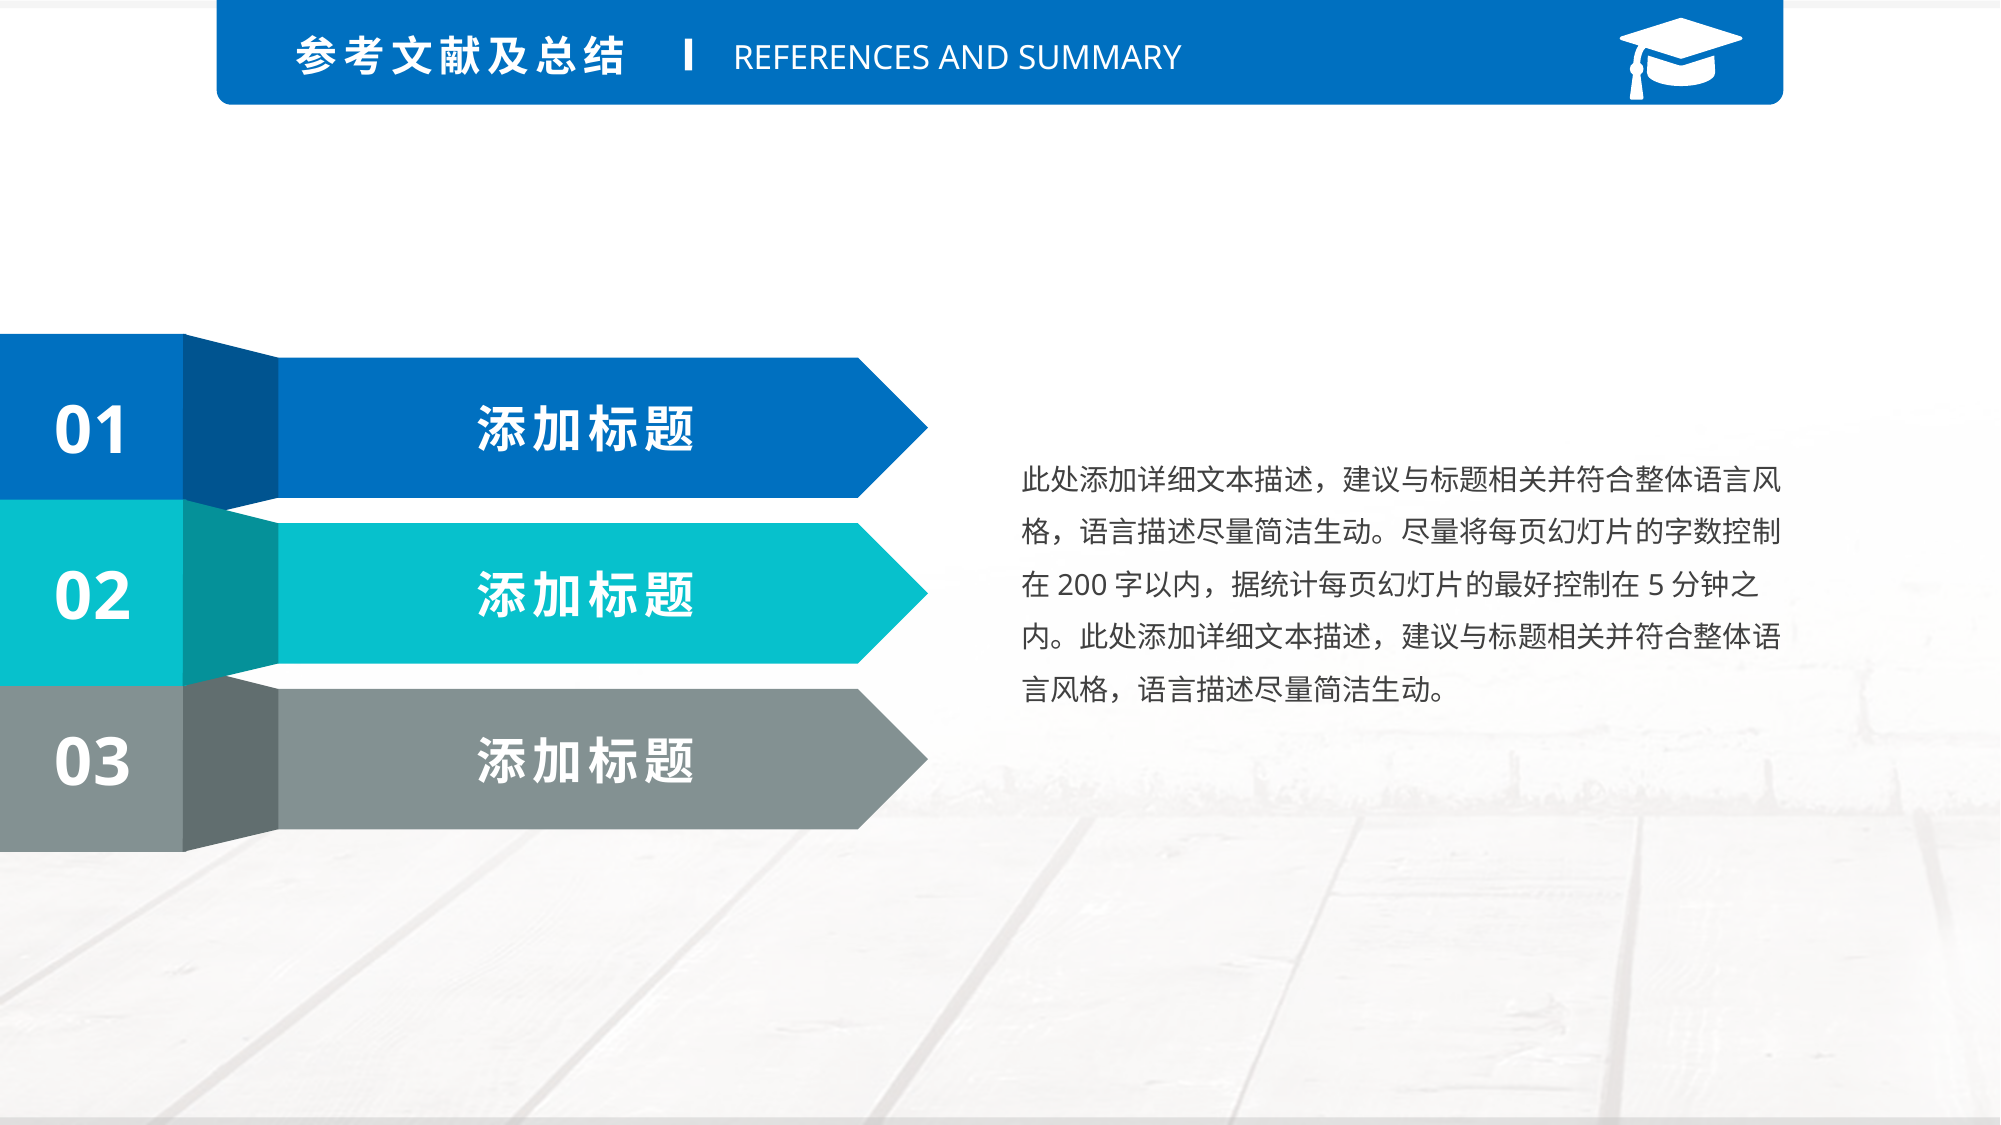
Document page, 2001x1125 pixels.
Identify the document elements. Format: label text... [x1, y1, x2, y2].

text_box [0, 499, 929, 687]
text_box [684, 38, 693, 71]
text_box 此处添加详细文本描述，建议与标题相关并符合整体语言风格，语言描述尽量简洁生动。尽量将每页幻灯片的字数控制在200字以内，据统计每页幻灯片的最好控制在5分钟之内。此处添加详细文本描述，建议与标题相关并符合整体语言风格，语言描述尽量简洁生动。 [1006, 436, 1800, 714]
text_box REFERENCES AND SUMMARY [718, 28, 1198, 84]
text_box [0, 687, 929, 852]
text_box 参考文献及总结 [280, 21, 652, 87]
picture [0, 0, 2001, 1125]
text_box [0, 333, 929, 499]
